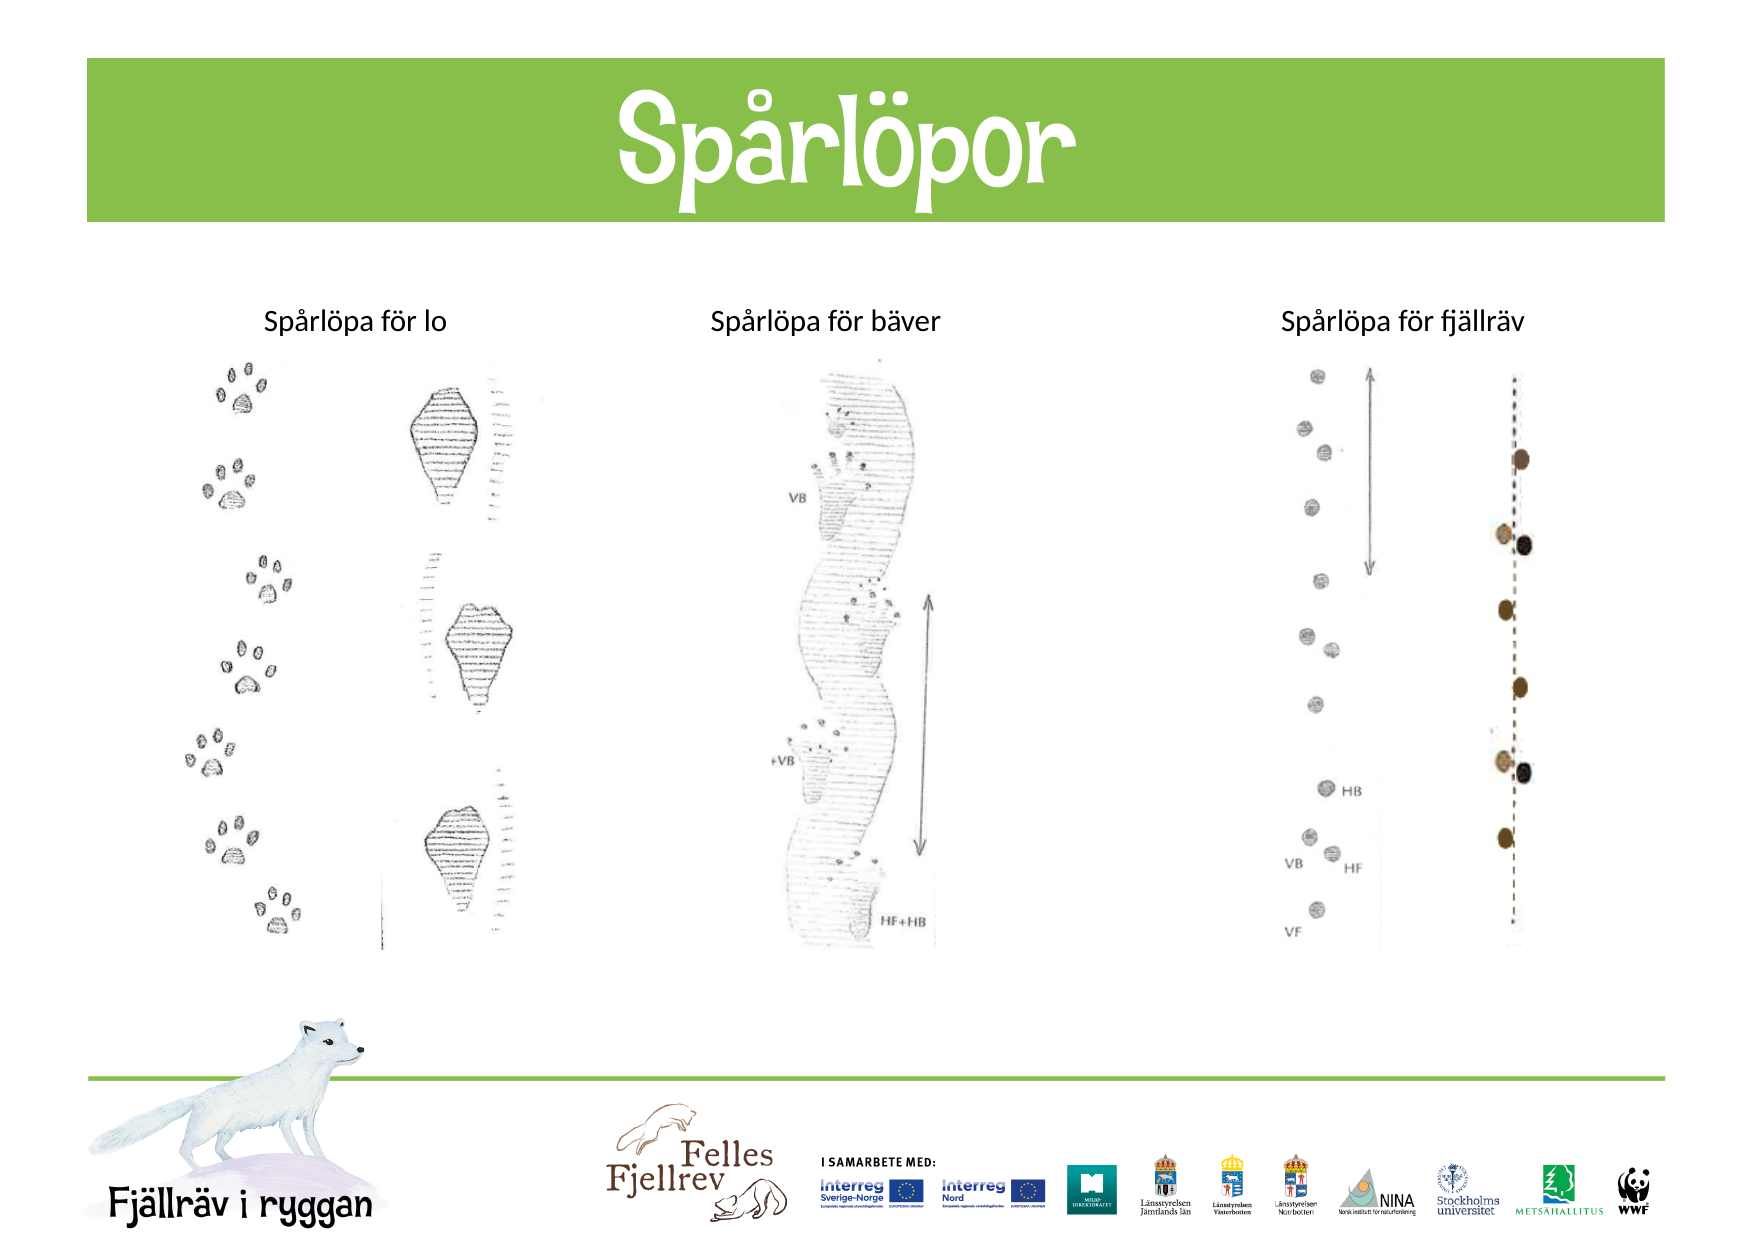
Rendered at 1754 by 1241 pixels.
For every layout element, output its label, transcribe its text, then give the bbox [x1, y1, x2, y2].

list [381, 359, 547, 950]
text_box Spårlöpa för fjällräv [1266, 292, 1540, 345]
text_box Spårlöpa för lo [249, 292, 463, 345]
picture [0, 0, 1754, 1241]
text_box Spårlöpa för bäver [695, 292, 956, 345]
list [180, 359, 315, 950]
